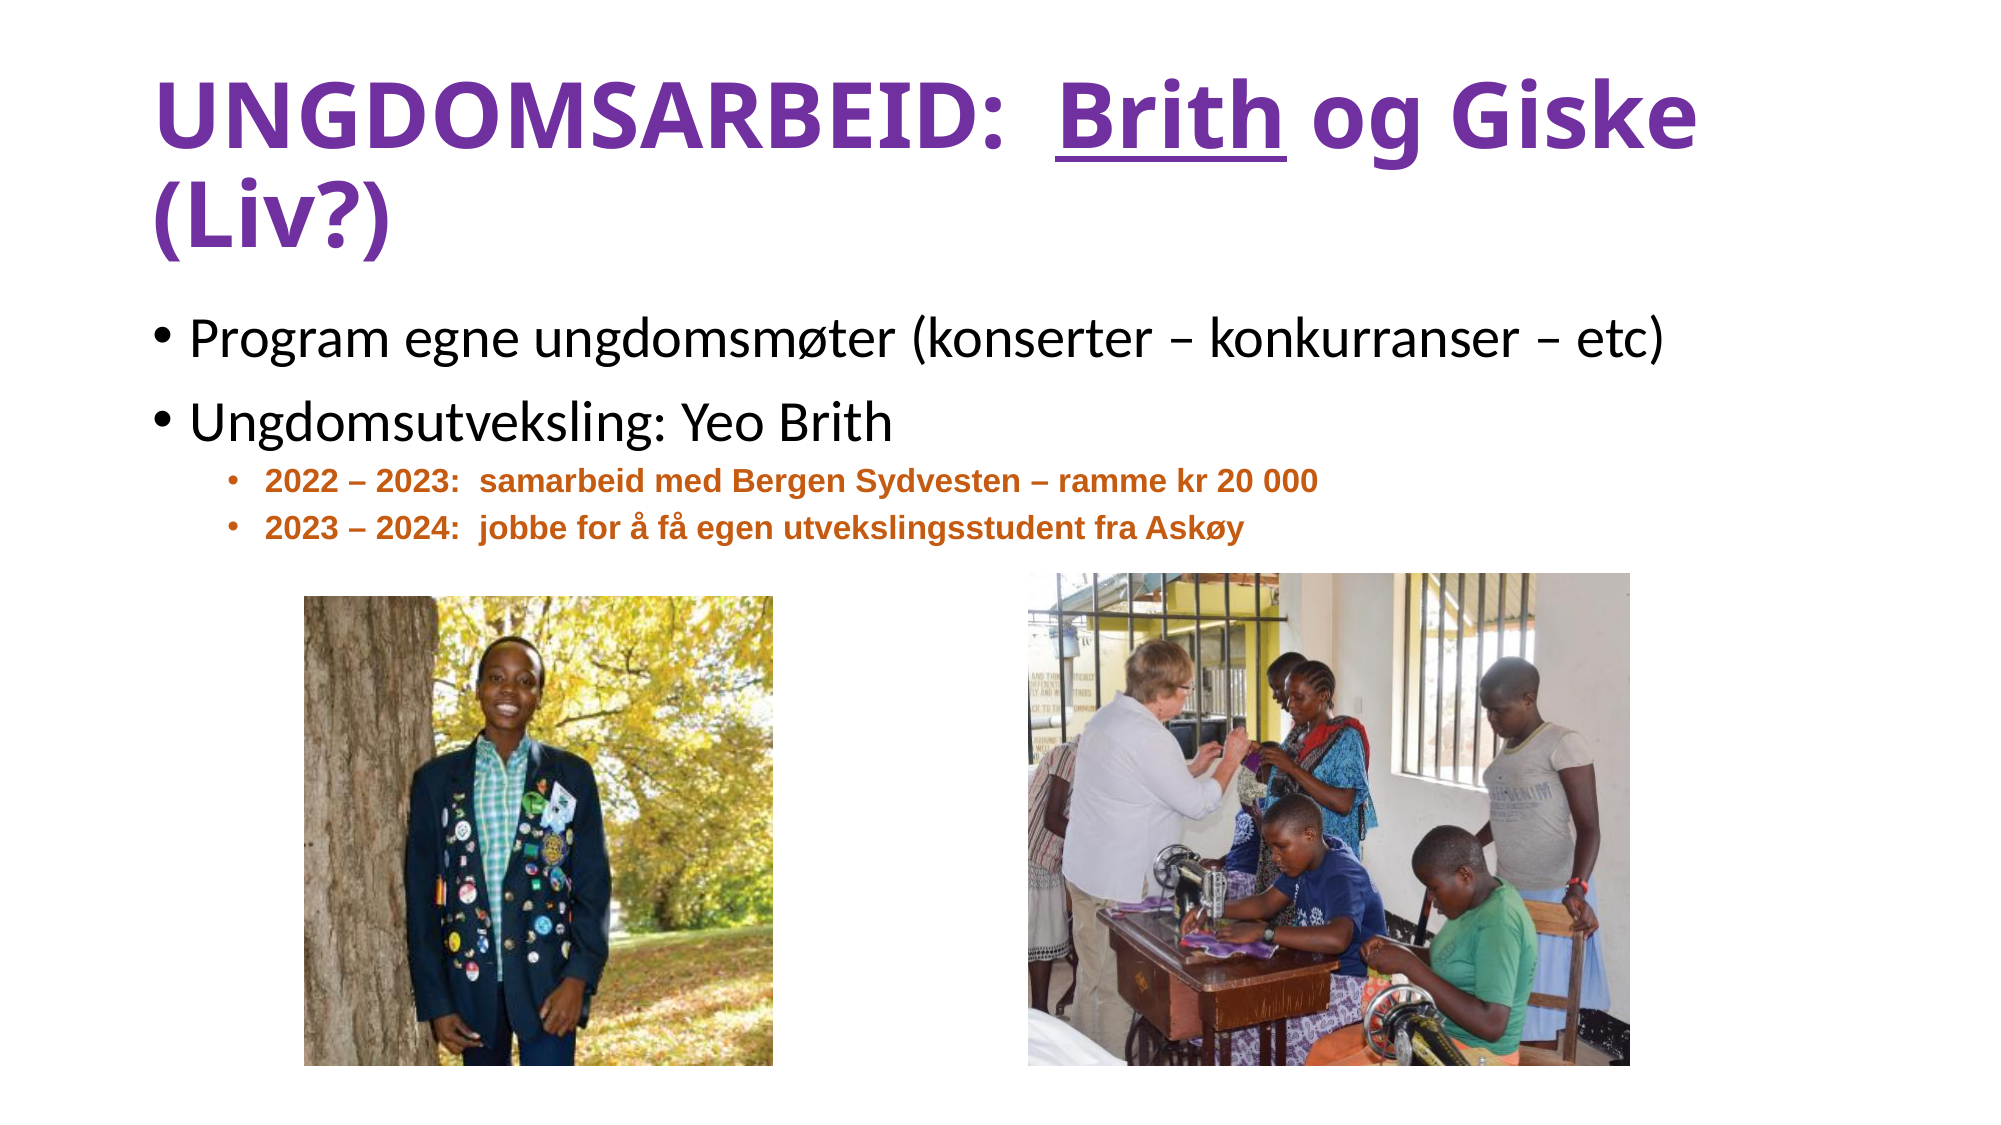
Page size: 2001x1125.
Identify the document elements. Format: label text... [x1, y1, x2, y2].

picture [304, 596, 773, 1066]
picture [1028, 573, 1630, 1066]
title UNGDOMSARBEID: Brith og Giske (Liv?) [137, 59, 1863, 278]
list Program egne ungdomsmøter (konserter – konkurranser – etc) Ungdomsutveksling: Yeo Brith 2022 – 2023: samarbeid med Bergen Sydvesten – ramme kr 20 000 2023 – 2024: jobbe for å få egen utvekslingsstudent fra Askøy [137, 299, 1863, 1014]
